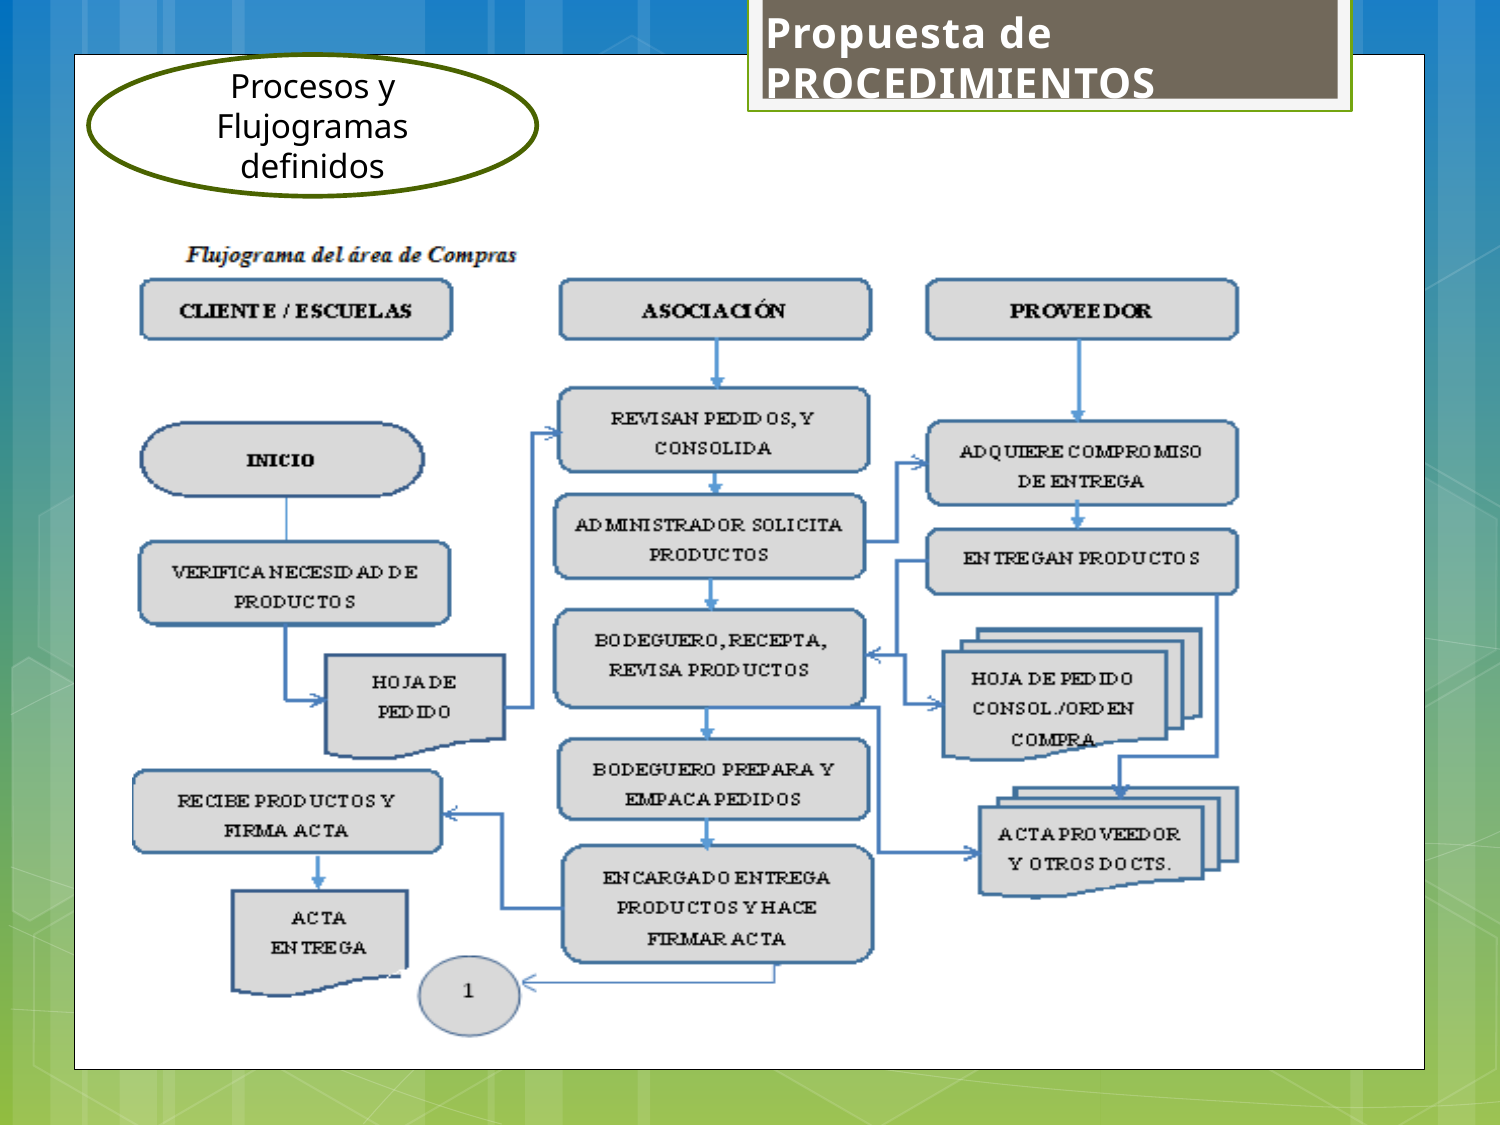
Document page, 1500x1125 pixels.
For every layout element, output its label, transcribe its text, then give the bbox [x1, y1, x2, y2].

picture [131, 231, 1270, 1045]
text_box Propuesta de PROCEDIMIENTOS [750, 0, 1270, 115]
text_box Procesos y Flujogramas definidos [87, 53, 539, 198]
